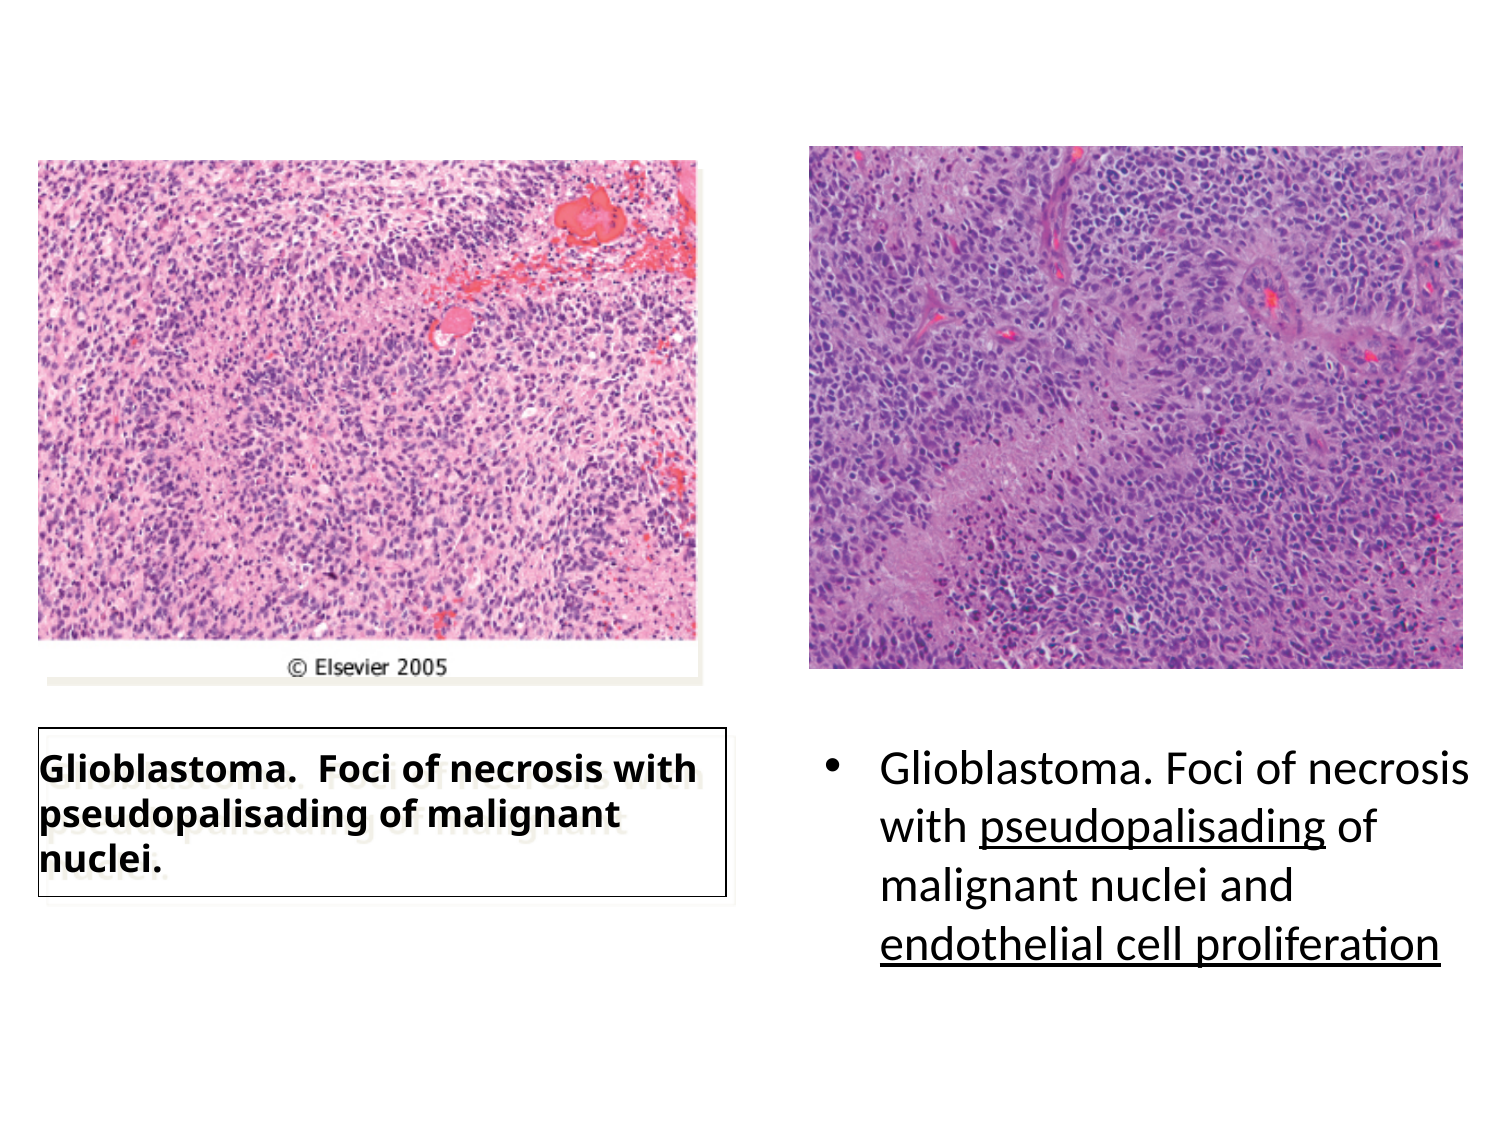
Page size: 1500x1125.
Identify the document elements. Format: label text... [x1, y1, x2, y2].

text_box Glioblastoma. Foci of necrosis with pseudopalisading of malignant nuclei. [38, 727, 727, 897]
picture [808, 146, 1463, 669]
picture [38, 160, 698, 677]
list Glioblastoma. Foci of necrosis with pseudopalisading of malignant nuclei and endothelial cell proliferation [809, 727, 1487, 1025]
